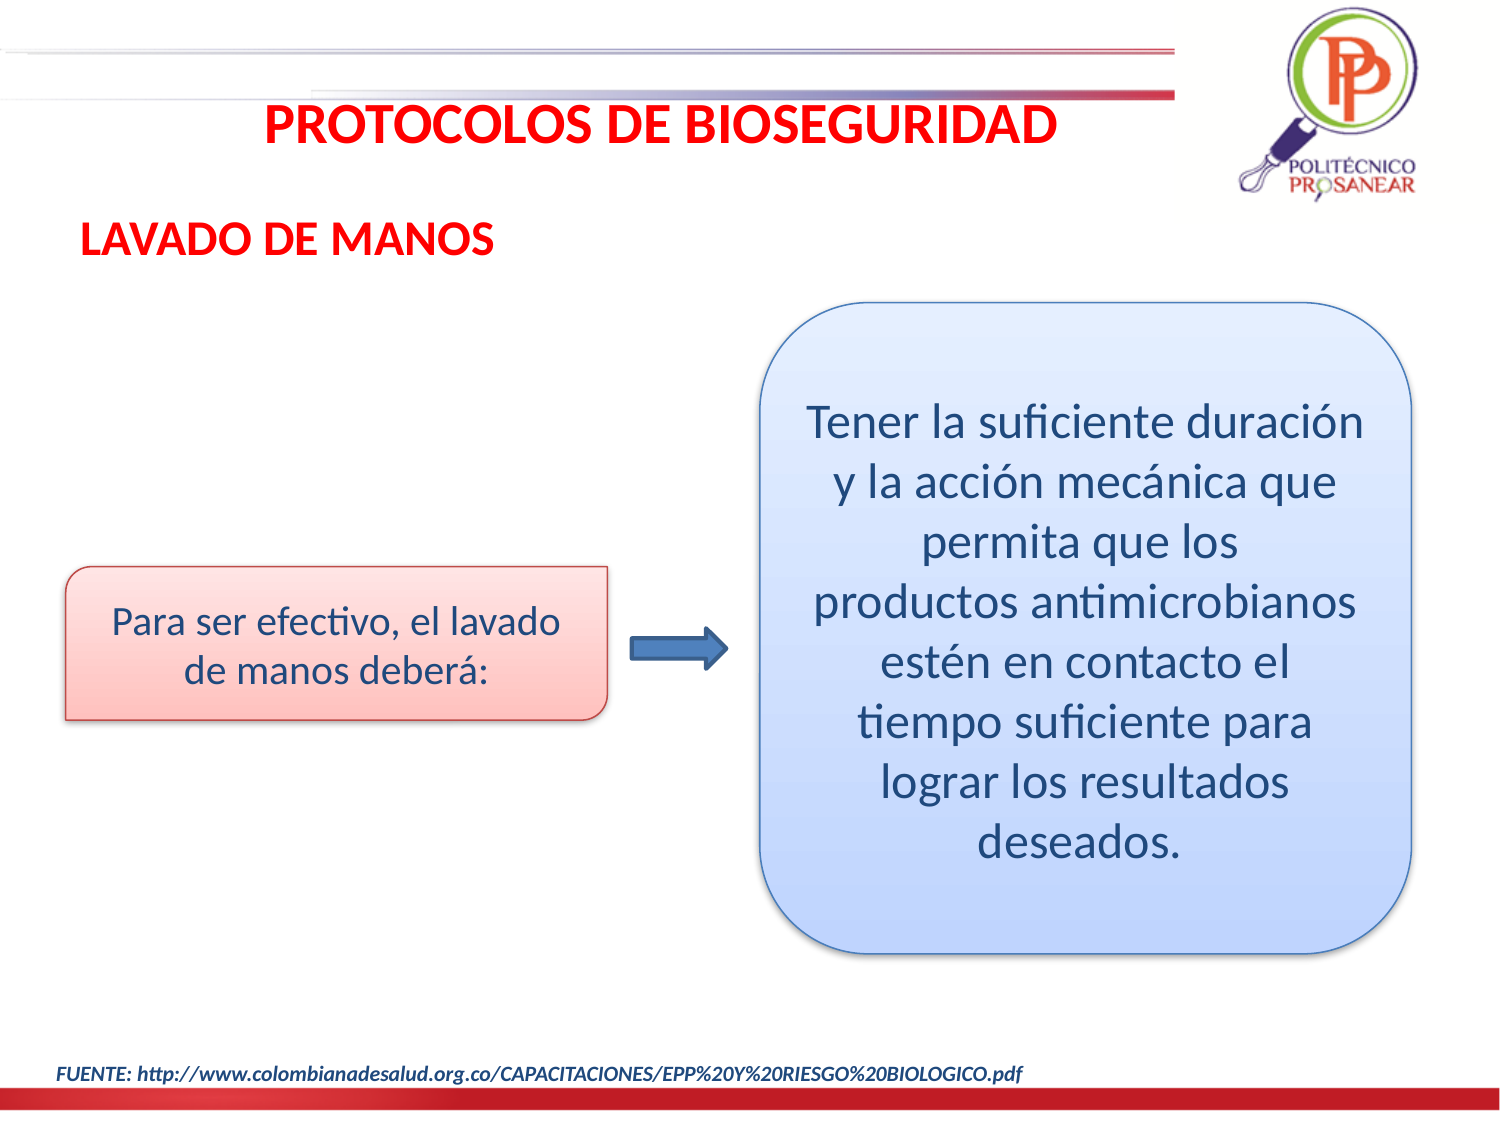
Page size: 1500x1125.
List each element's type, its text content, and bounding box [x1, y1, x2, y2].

text_box [629, 626, 729, 671]
picture [0, 0, 1500, 1125]
text_box LAVADO DE MANOS [65, 198, 1153, 274]
text_box Tener la suficiente duración y la acción mecánica que permita que los productos antimicrobianos estén en contacto el tiempo suficiente para lograr los resultados deseados. [758, 301, 1413, 955]
text_box Para ser efectivo, el lavado de manos deberá: [64, 565, 609, 721]
text_box PROTOCOLOS DE BIOSEGURIDAD [88, 78, 1235, 163]
text_box FUENTE: http://www.colombianadesalud.org.co/CAPACITACIONES/EPP%20Y%20RIESGO%20BIOLOGICO.pdf [41, 1052, 1152, 1094]
